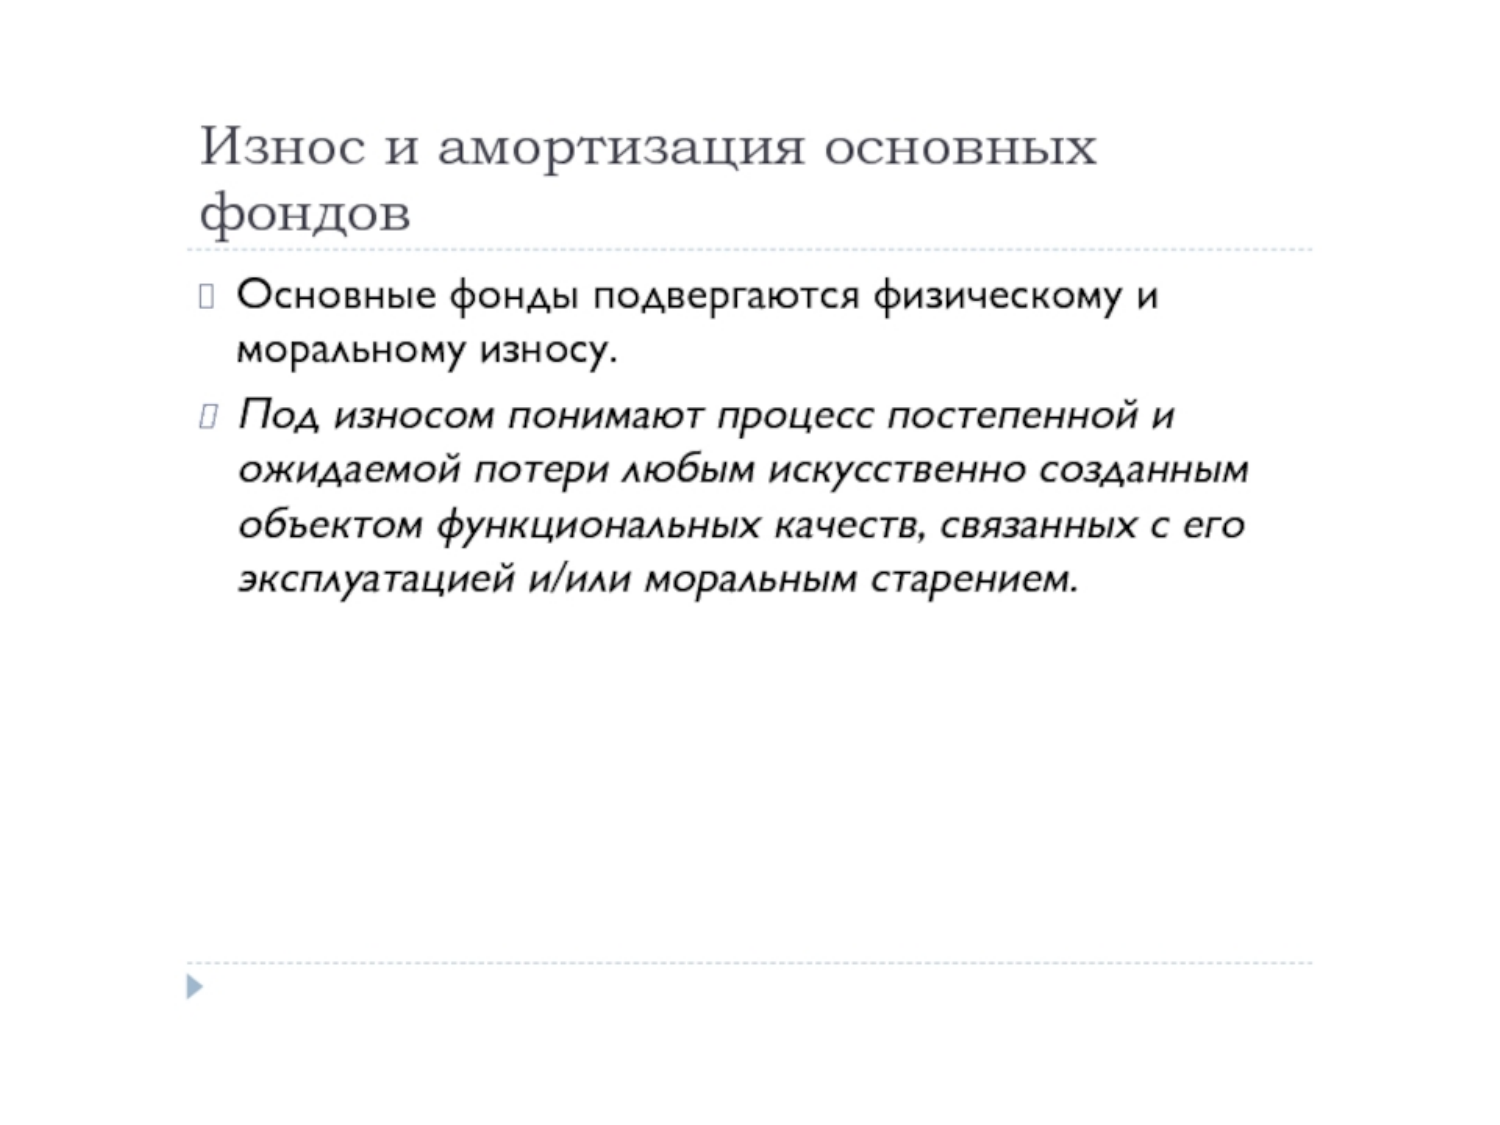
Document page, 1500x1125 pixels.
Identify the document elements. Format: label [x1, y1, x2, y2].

picture [124, 93, 1376, 1032]
